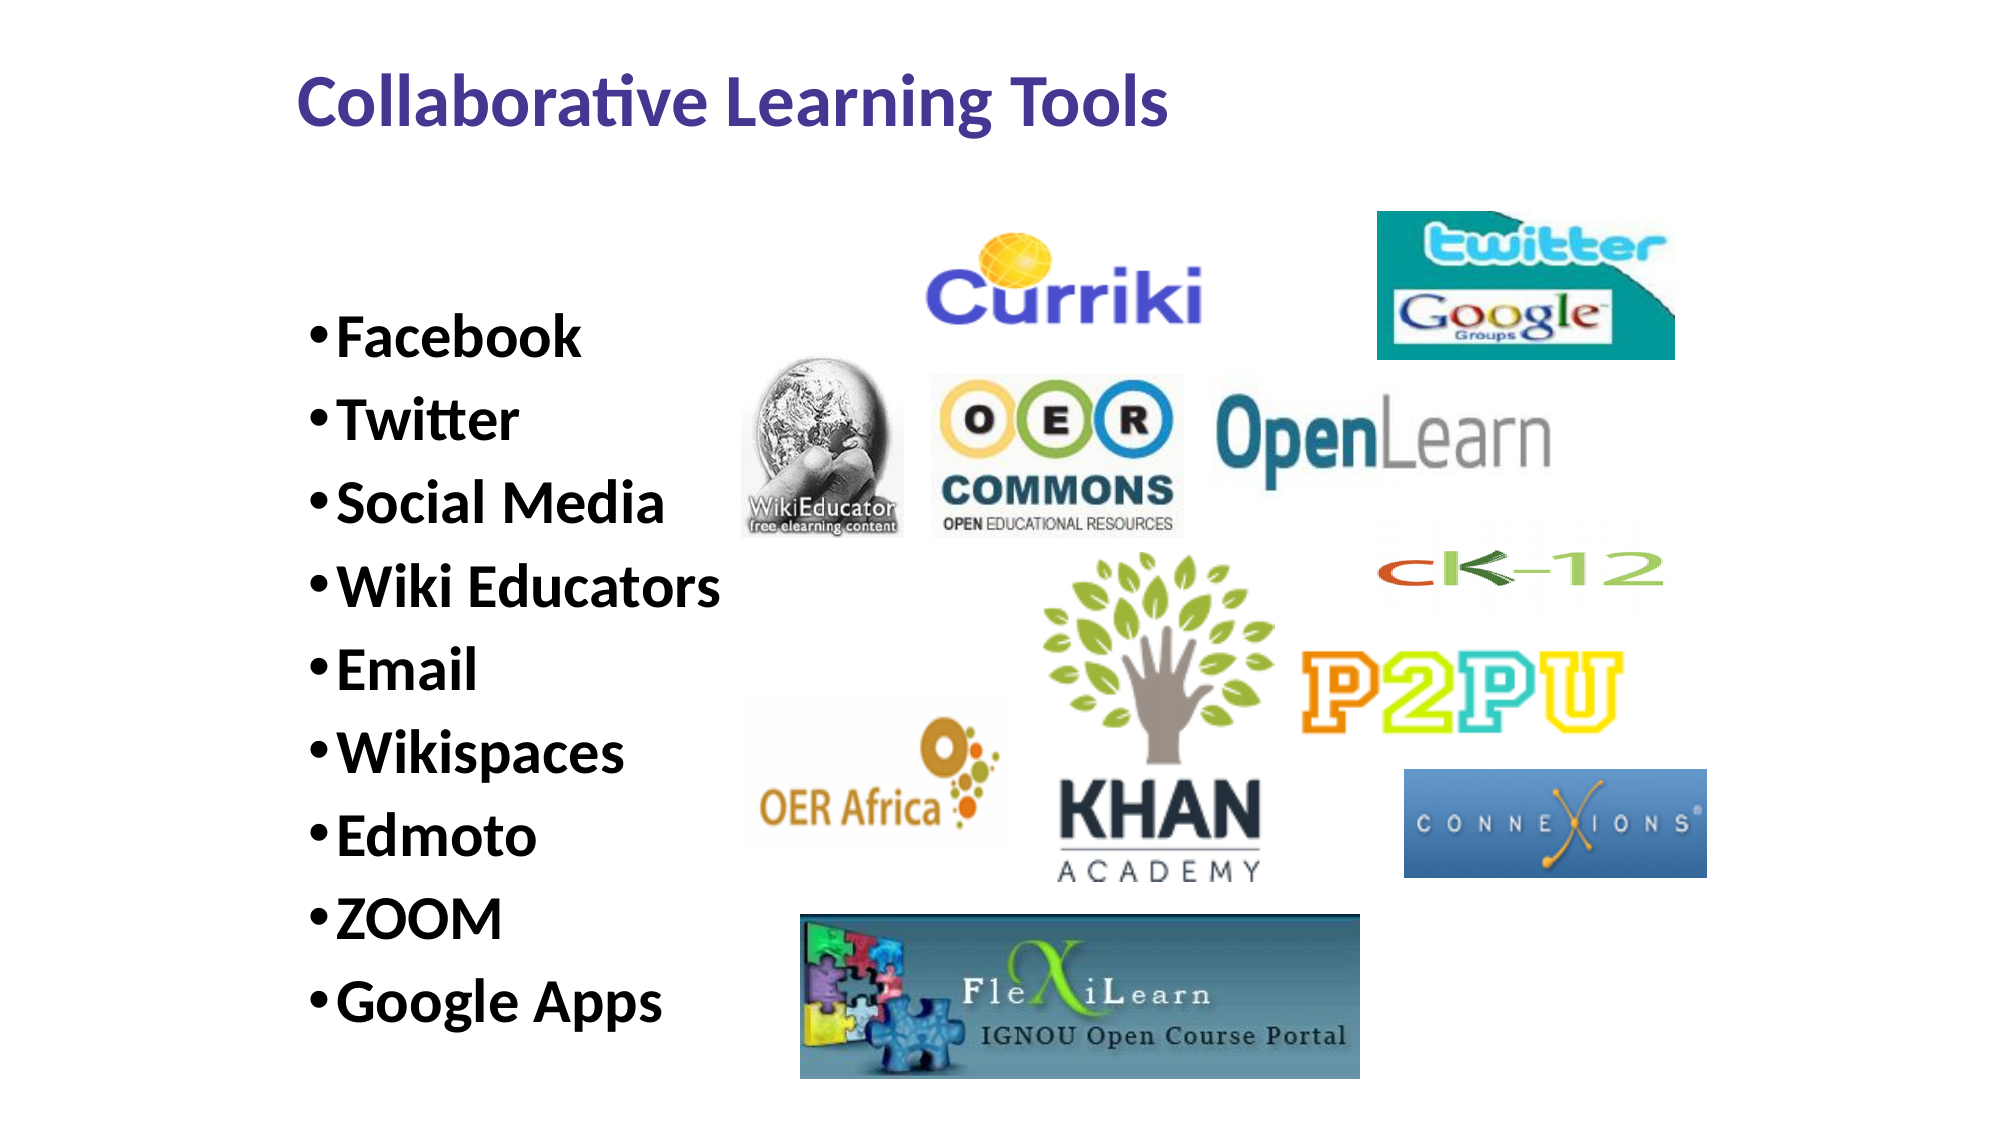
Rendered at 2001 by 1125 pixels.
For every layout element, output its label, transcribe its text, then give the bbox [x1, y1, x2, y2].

picture [1211, 369, 1565, 502]
picture [1043, 551, 1275, 883]
picture [1377, 210, 1675, 360]
picture [743, 698, 1012, 849]
picture [740, 352, 904, 538]
picture [915, 226, 1212, 331]
text_box Collaborative Learning Tools [282, 65, 1537, 246]
picture [799, 914, 1360, 1080]
text_box Facebook Twitter Social Media Wiki Educators Email Wikispaces Edmoto ZOOM Google Apps [293, 296, 1588, 1076]
picture [1404, 769, 1707, 878]
picture [930, 374, 1185, 538]
picture [1295, 646, 1634, 740]
picture [1374, 517, 1670, 618]
